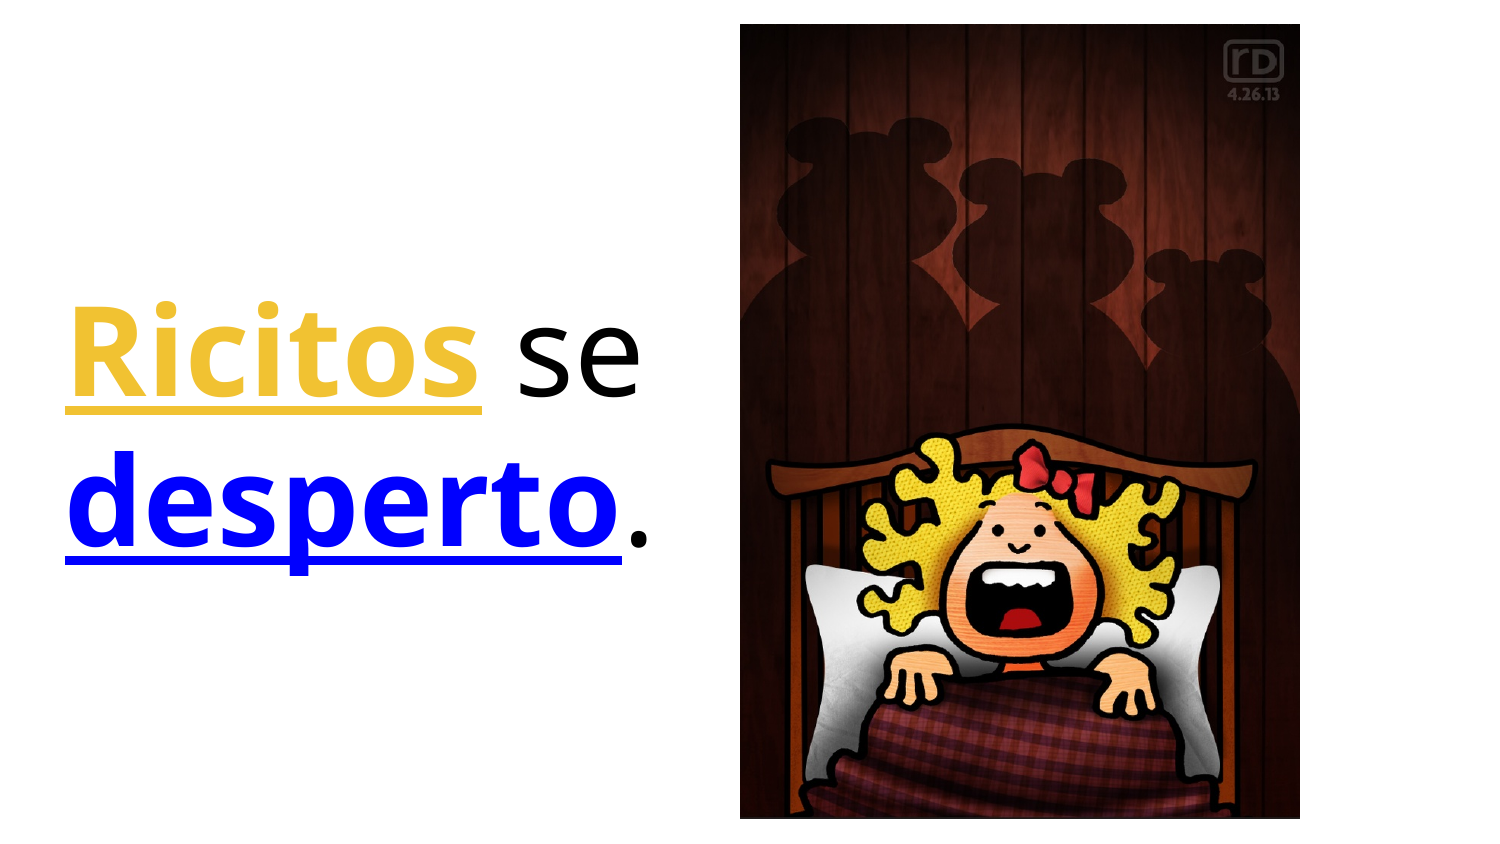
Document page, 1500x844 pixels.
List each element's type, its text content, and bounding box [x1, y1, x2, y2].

picture [740, 24, 1300, 819]
title Ricitos se desperto. [49, 115, 691, 729]
